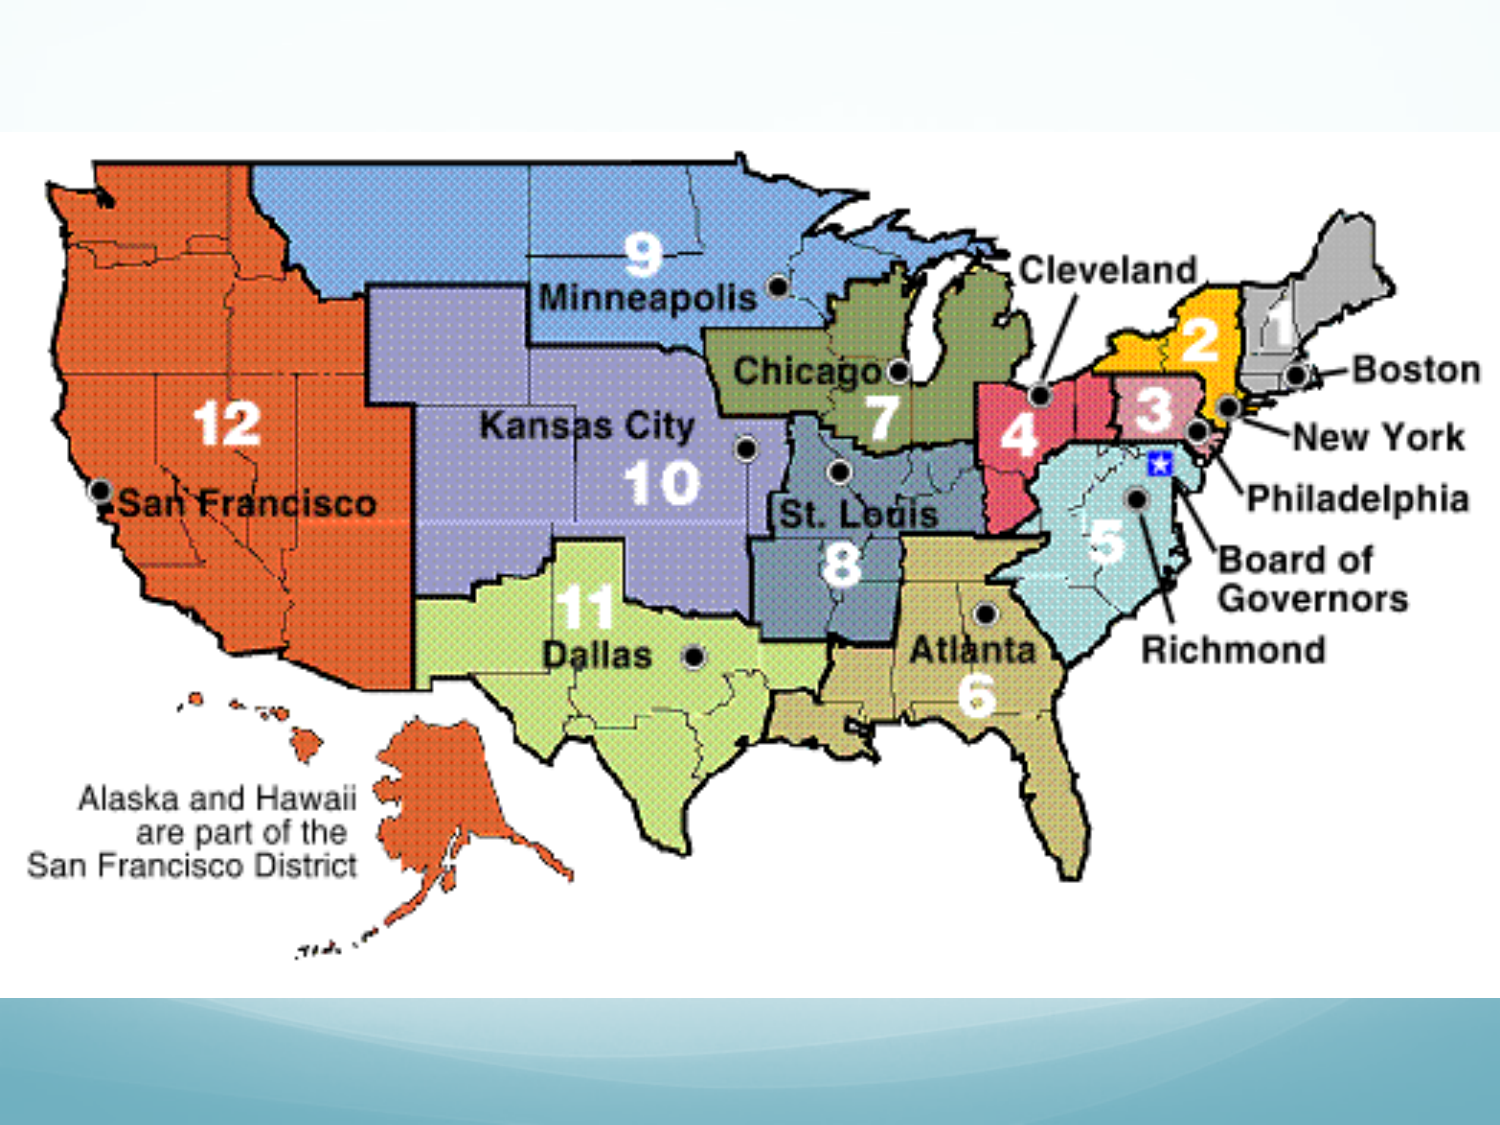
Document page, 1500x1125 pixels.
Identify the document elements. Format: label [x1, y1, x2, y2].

picture [0, 132, 1500, 999]
